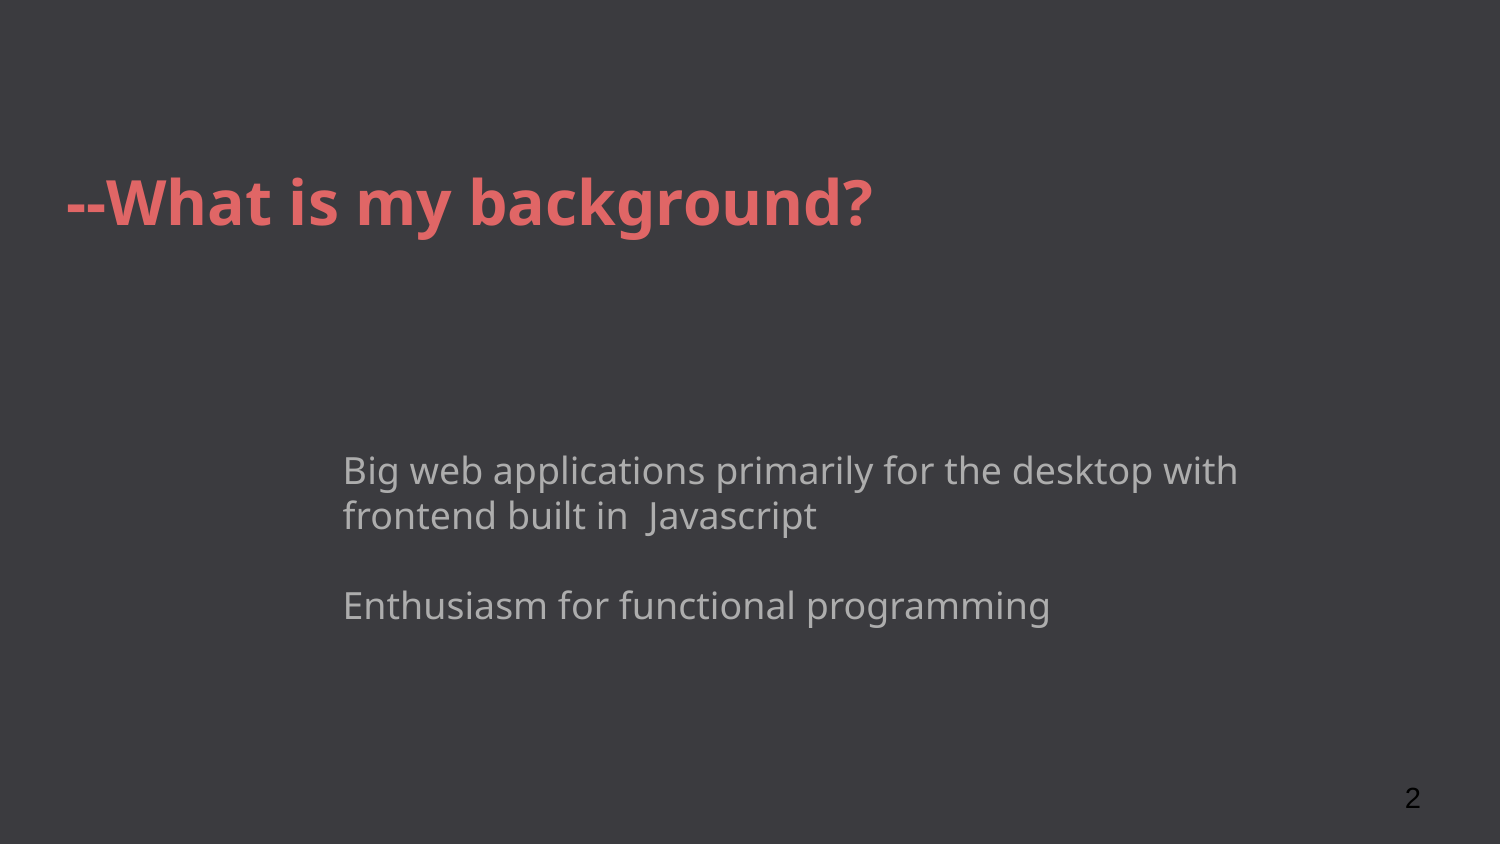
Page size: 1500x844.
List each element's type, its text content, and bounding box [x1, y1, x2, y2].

title --What is my background? [51, 122, 1449, 254]
slide_number 2 [1389, 764, 1480, 830]
text_box Big web applications primarily for the desktop with frontend built in Javascript Enthusiasm for functional programming [327, 331, 1419, 773]
